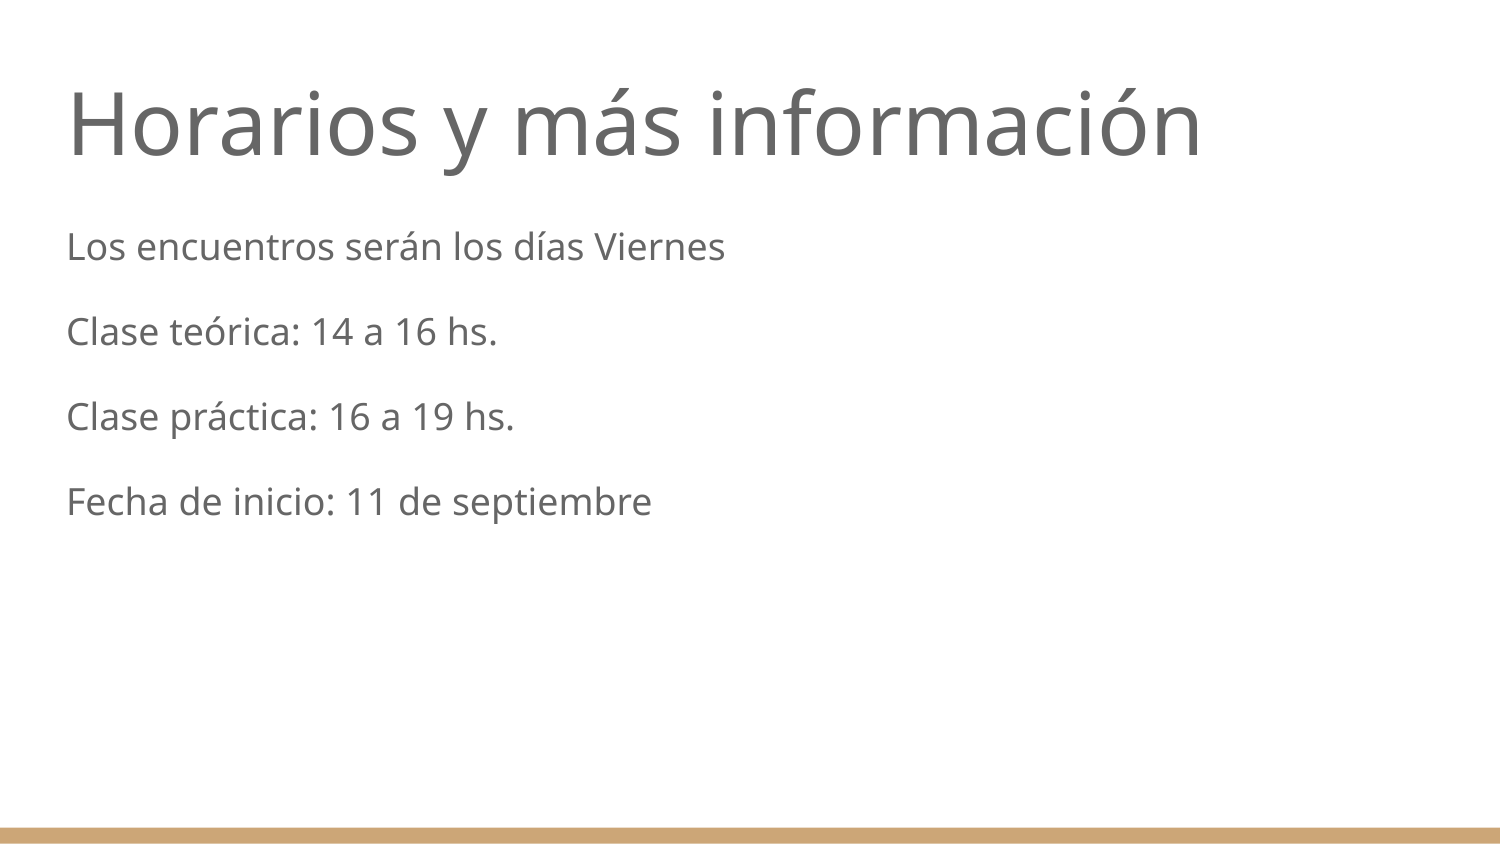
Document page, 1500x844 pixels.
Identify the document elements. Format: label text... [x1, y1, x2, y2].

list Los encuentros serán los días Viernes Clase teórica: 14 a 16 hs. Clase práctica: 16 a 19 hs. Fecha de inicio: 11 de septiembre [51, 200, 1449, 752]
title Horarios y más información [51, 51, 1449, 189]
